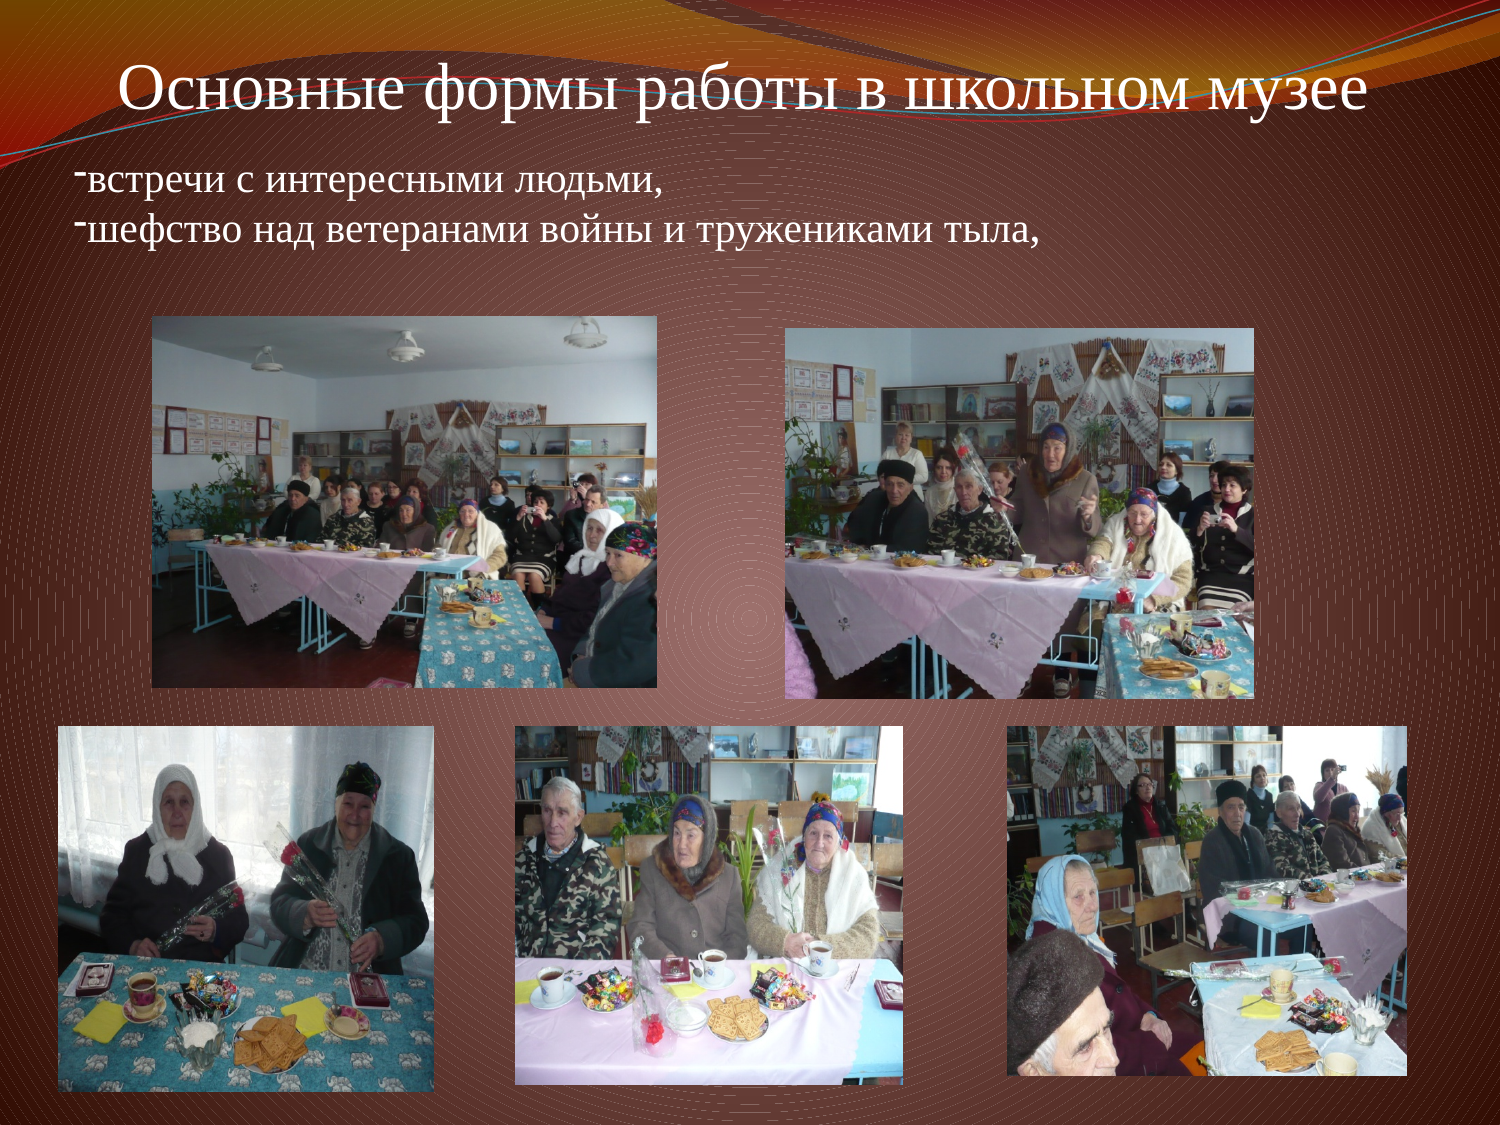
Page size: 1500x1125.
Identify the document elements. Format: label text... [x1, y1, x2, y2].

text_box встречи с интересными людьми, шефство над ветеранами войны и тружениками тыла, [58, 93, 1418, 359]
text_box Основные формы работы в школьном музее [46, 35, 1442, 130]
picture [515, 726, 903, 1085]
picture [152, 316, 657, 689]
picture [1007, 726, 1407, 1077]
picture [784, 327, 1255, 699]
picture [58, 726, 434, 1092]
